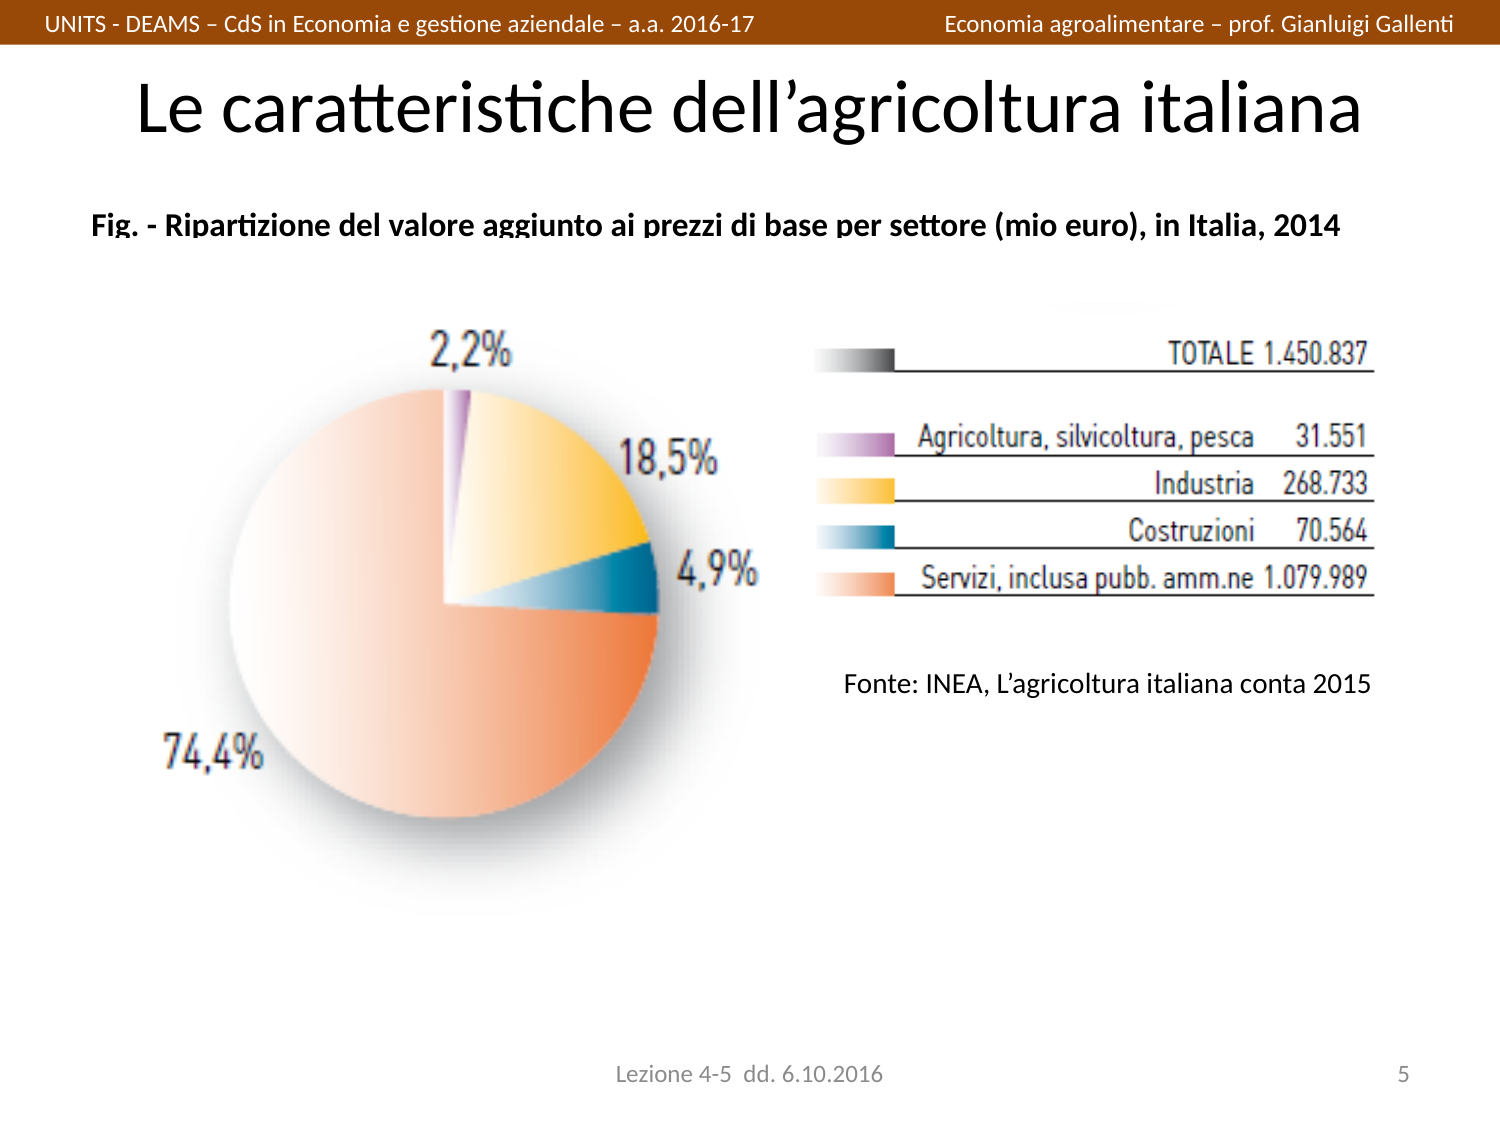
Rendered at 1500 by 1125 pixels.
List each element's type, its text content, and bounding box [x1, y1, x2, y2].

picture [24, 238, 1409, 918]
text_box Fig. - Ripartizione del valore aggiunto ai prezzi di base per settore (mio euro), in Italia, 2014 [76, 196, 1447, 251]
footer Lezione 4-5 dd. 6.10.2016 [512, 1042, 988, 1103]
text_box Fonte: INEA, L’agricoltura italiana conta 2015 [908, 656, 1408, 707]
slide_number 5 [1074, 1042, 1425, 1103]
text_box Le caratteristiche dell’agricoltura italiana [29, 45, 1471, 161]
text_box UNITS - DEAMS – CdS in Economia e gestione aziendale – a.a. 2016-17 Economia agroalimentare – prof. Gianluigi Gallenti [0, 0, 1500, 45]
